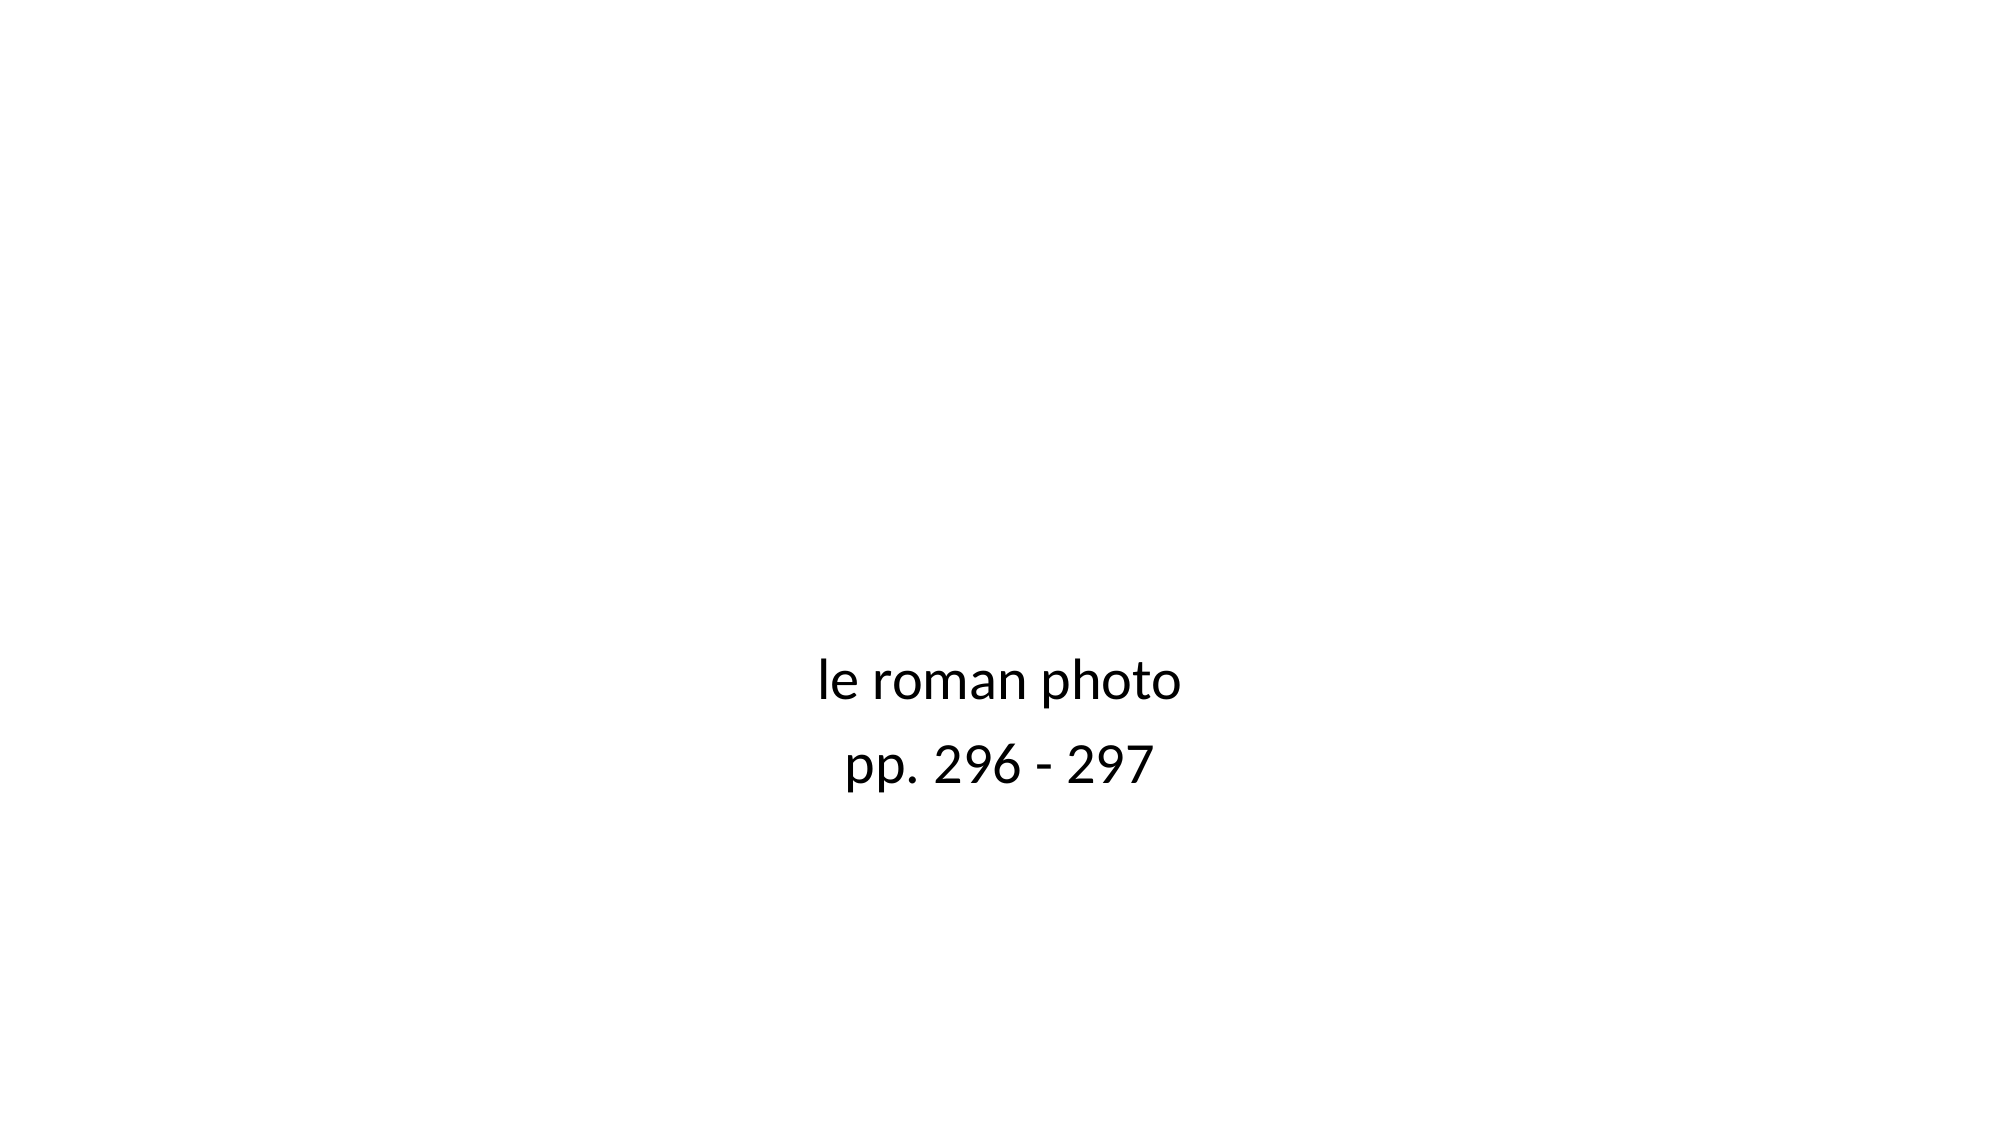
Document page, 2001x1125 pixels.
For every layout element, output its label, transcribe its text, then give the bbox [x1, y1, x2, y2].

list le roman photo pp. 296 - 297 [137, 299, 1863, 1014]
